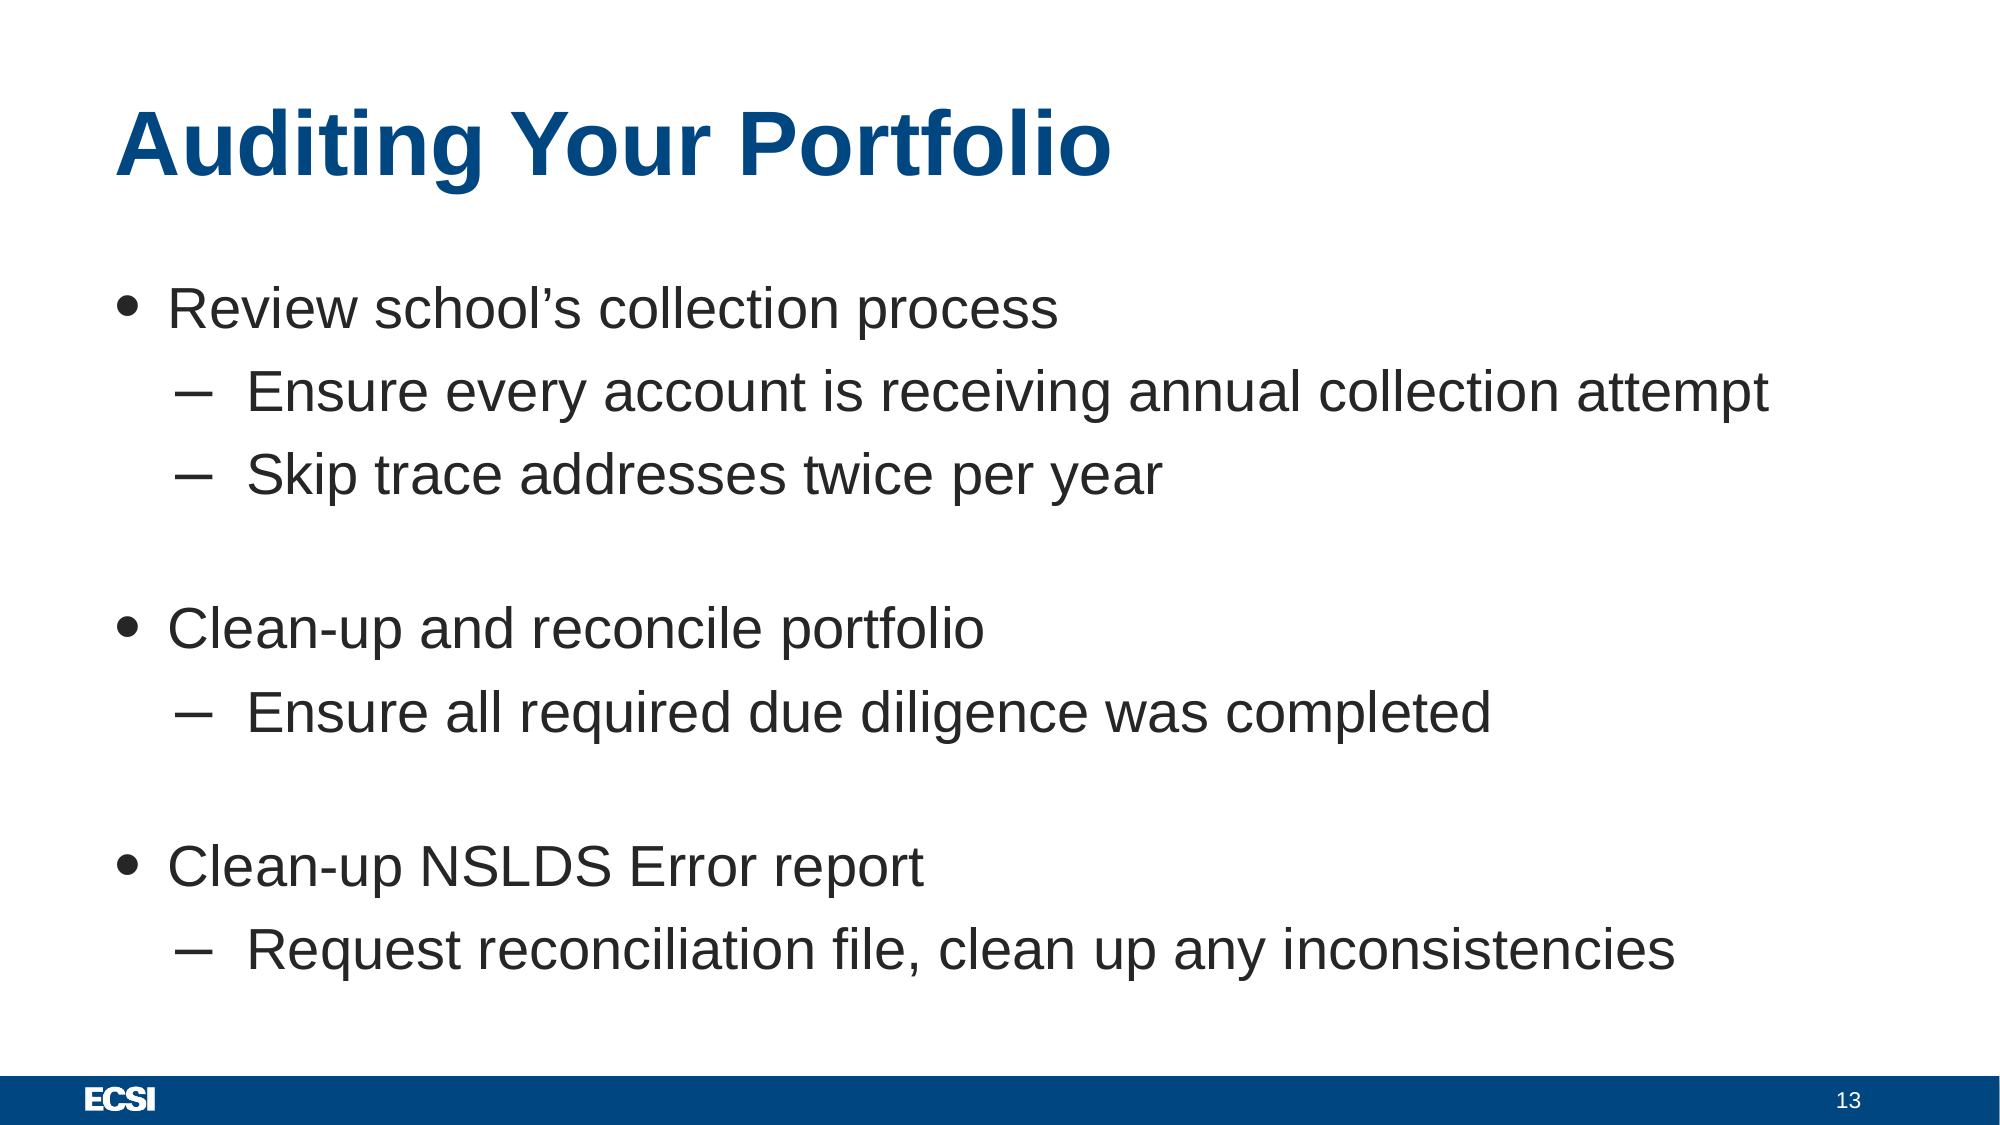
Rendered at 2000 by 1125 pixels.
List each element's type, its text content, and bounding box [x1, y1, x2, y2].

title Auditing Your Portfolio [99, 45, 1900, 233]
picture [85, 1086, 155, 1111]
list Review school’s collection process Ensure every account is receiving annual collection attempt Skip trace addresses twice per year Clean-up and reconcile portfolio Ensure all required due diligence was completed Clean-up NSLDS Error report Request reconciliation file, clean up any inconsistencies [99, 262, 1900, 1005]
